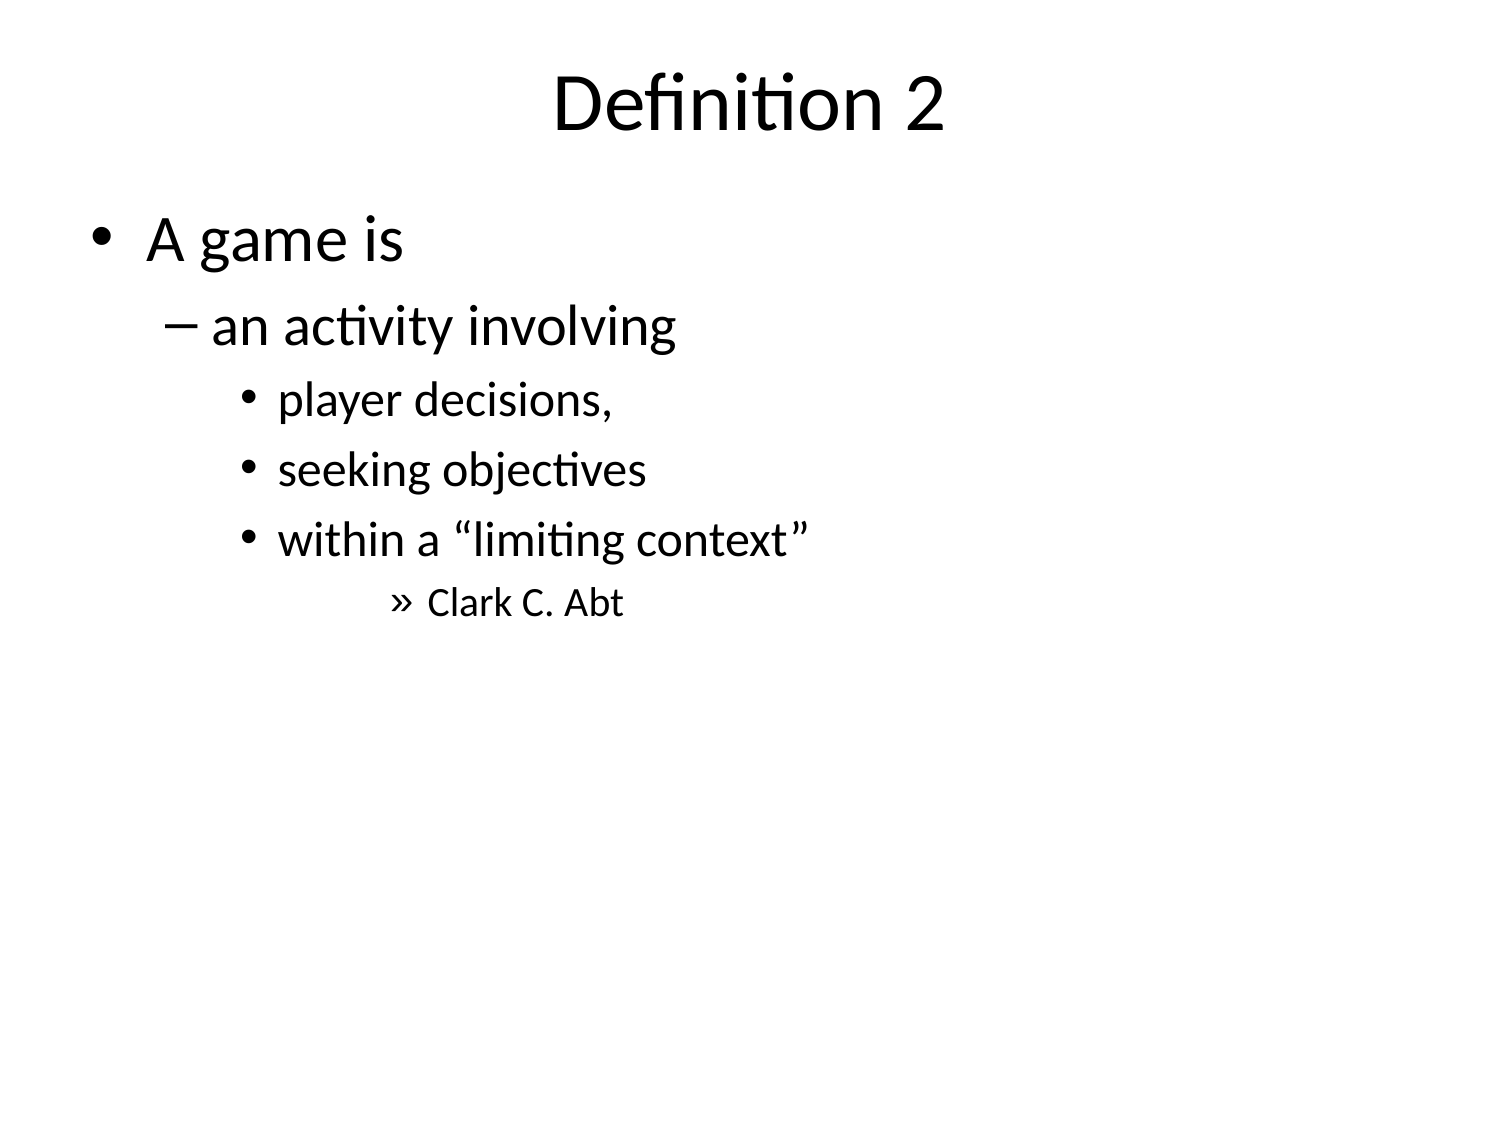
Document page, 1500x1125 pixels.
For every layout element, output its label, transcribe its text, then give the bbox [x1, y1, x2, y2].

list A game is an activity involving player decisions, seeking objectives within a “limiting context” Clark C. Abt [75, 187, 1425, 1005]
title Definition 2 [75, 45, 1425, 150]
